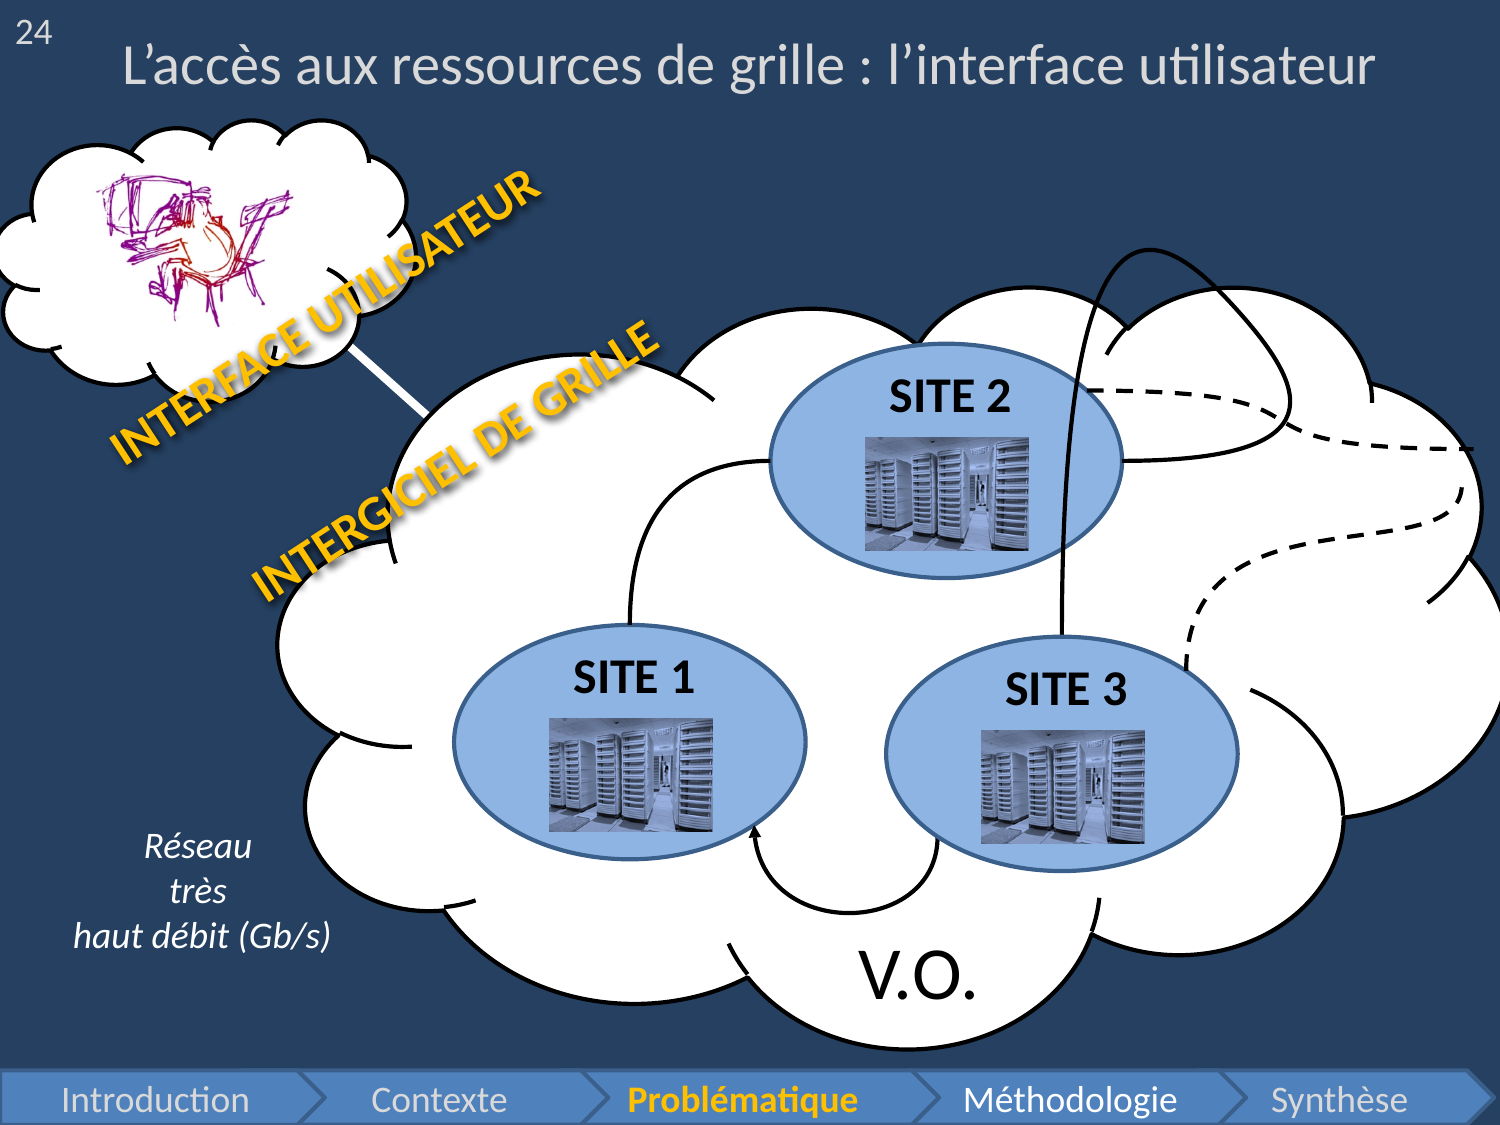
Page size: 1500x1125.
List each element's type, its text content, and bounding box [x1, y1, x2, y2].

text_box SITE 3 [990, 648, 1144, 724]
text_box [1071, 382, 1088, 459]
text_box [1061, 460, 1123, 637]
text_box INTERFACE UTILISATEUR [336, 136, 566, 260]
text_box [629, 460, 771, 626]
text_box [768, 341, 1075, 581]
text_box INTERGICIEL DE GRILLE [222, 289, 684, 627]
picture [865, 437, 1029, 551]
text_box INTERFACE UTILISATEUR [81, 339, 249, 490]
text_box SITE 2 [874, 355, 1028, 431]
text_box Synthèse [1221, 1068, 1497, 1125]
text_box SITE 1 [558, 636, 712, 712]
picture [92, 169, 299, 331]
text_box Contexte [300, 1068, 611, 1125]
text_box L’accès aux ressources de grille : l’interface utilisateur [0, 19, 1500, 104]
text_box Introduction [0, 1068, 327, 1125]
text_box [275, 285, 1500, 1052]
text_box Contexte [89, 172, 216, 355]
text_box Méthodologie [914, 1068, 1249, 1125]
picture [549, 718, 713, 833]
text_box V.O. [843, 916, 995, 1022]
text_box [884, 634, 1240, 874]
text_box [254, 261, 478, 462]
text_box [451, 622, 808, 862]
text_box 24 [0, 0, 101, 60]
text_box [1230, 459, 1418, 716]
picture [981, 730, 1145, 844]
text_box [0, 118, 409, 388]
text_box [839, 738, 852, 923]
text_box Problématique [583, 1068, 942, 1125]
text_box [1086, 390, 1474, 450]
text_box Réseau très haut débit (Gb/s) [58, 813, 347, 963]
